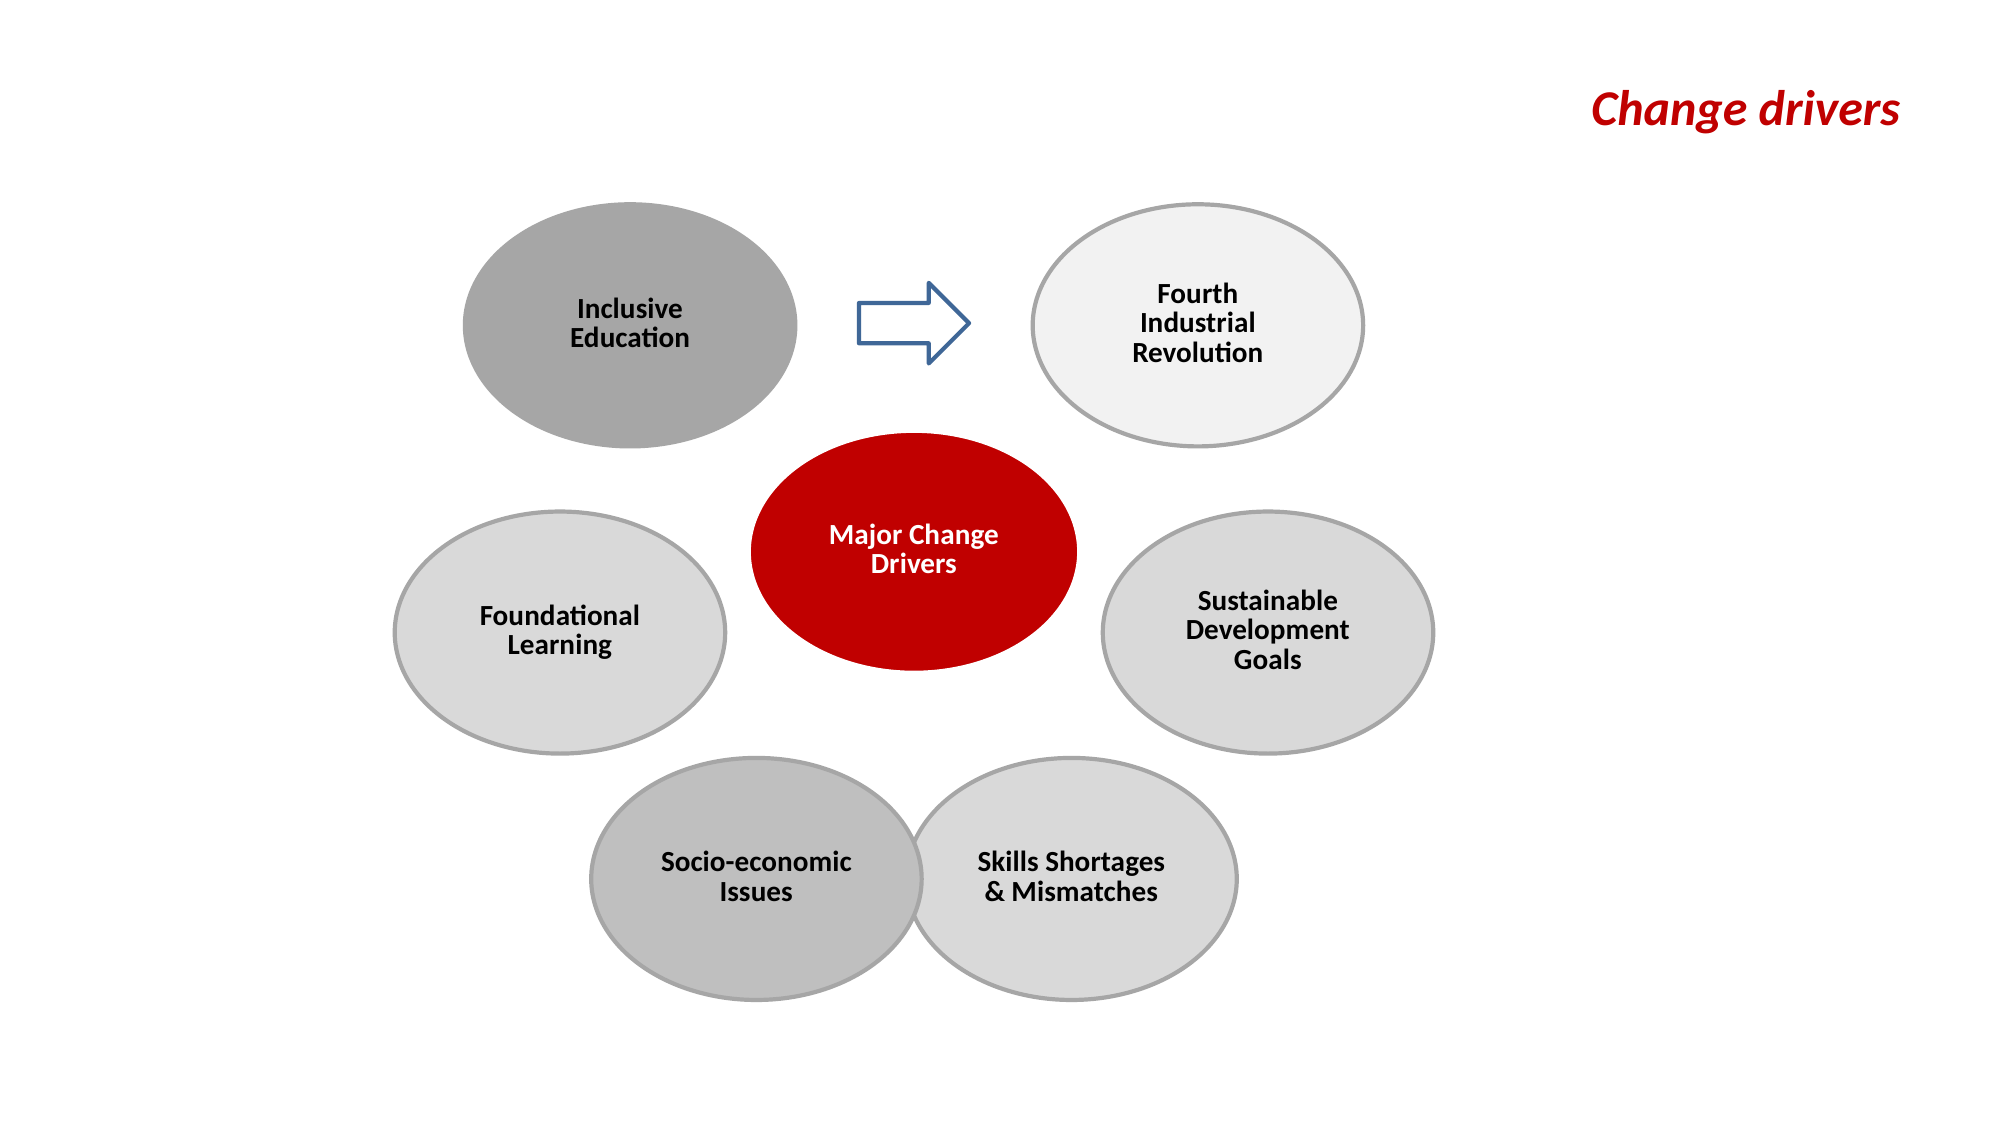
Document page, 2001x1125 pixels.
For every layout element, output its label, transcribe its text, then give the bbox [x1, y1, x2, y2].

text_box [252, 67, 1576, 1037]
text_box Change drivers [1576, 67, 1916, 143]
